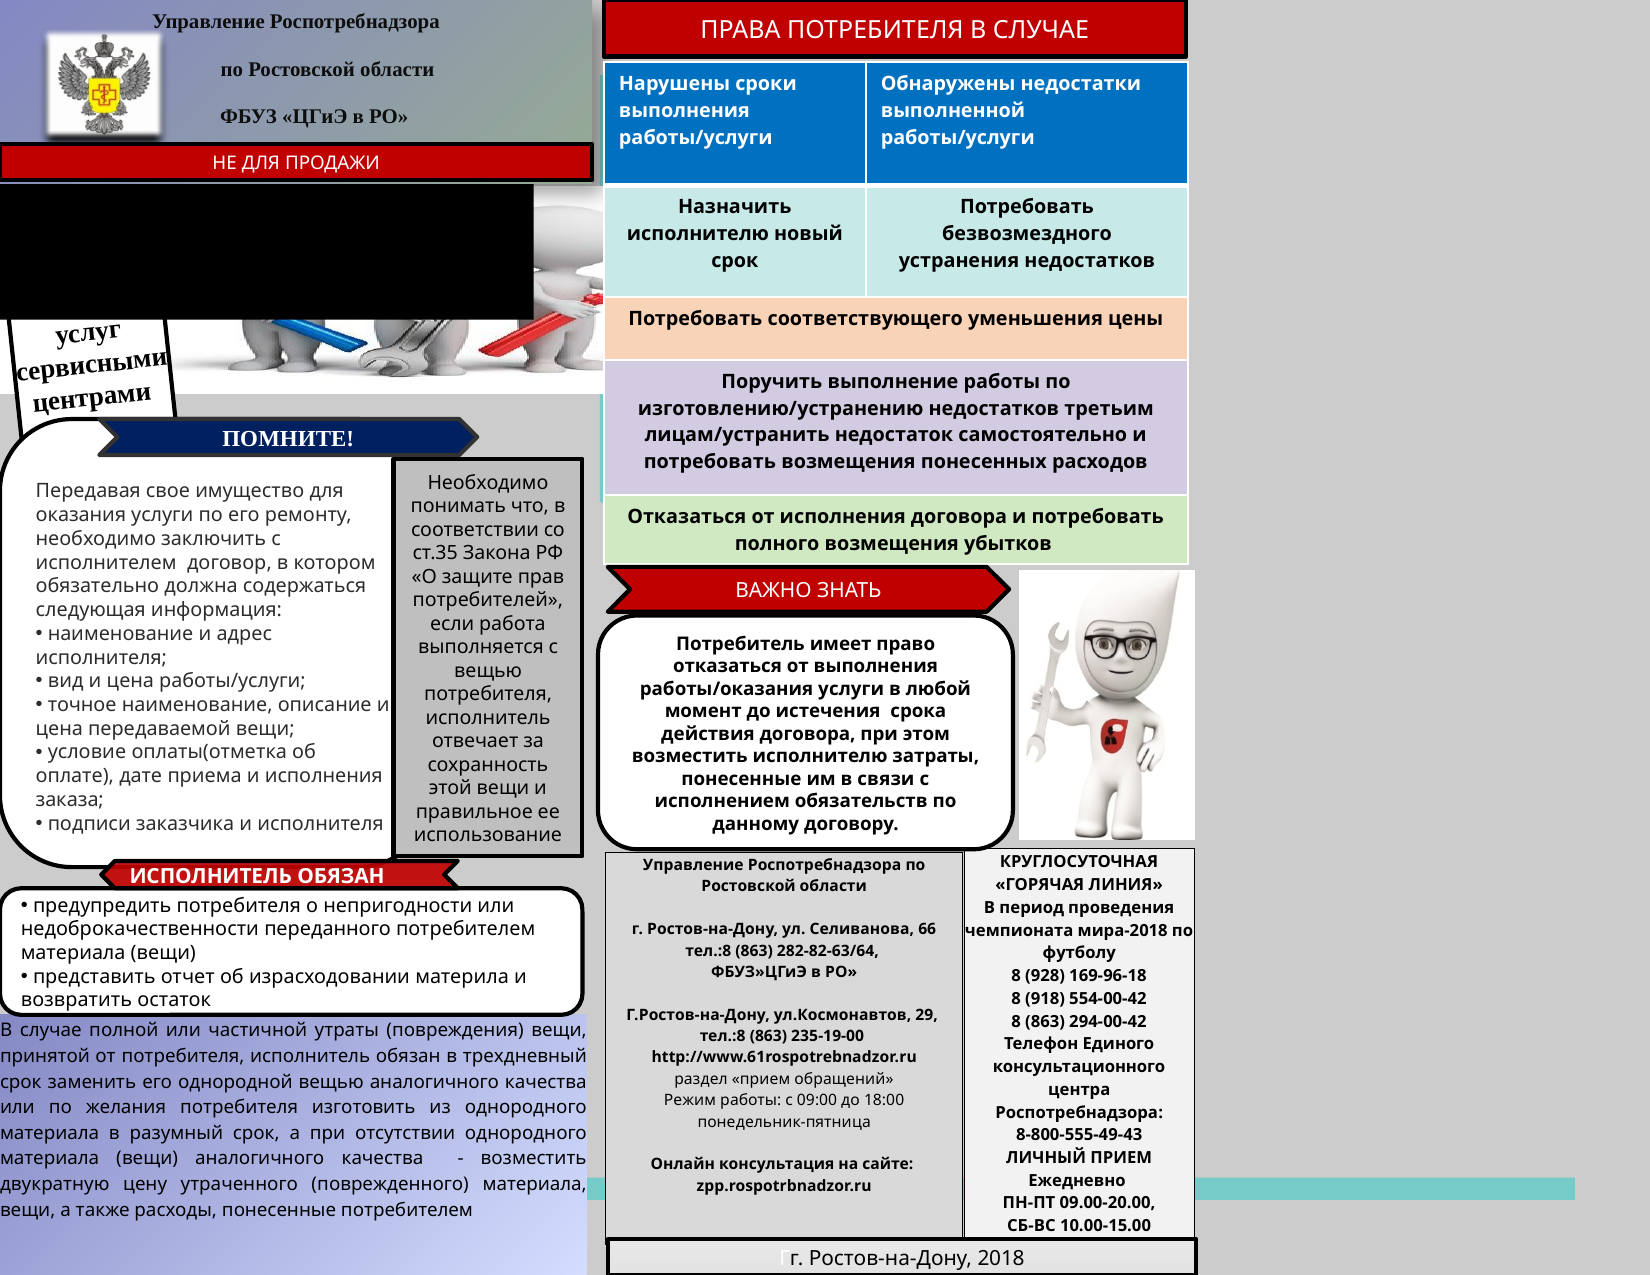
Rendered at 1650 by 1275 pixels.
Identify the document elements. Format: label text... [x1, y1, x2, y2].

list КРУГЛОСУТОЧНАЯ «ГОРЯЧАЯ ЛИНИЯ» В период проведения чемпионата мира-2018 по футболу 8 (928) 169-96-18 8 (918) 554-00-42 8 (863) 294-00-42 Телефон Единого консультационного центра Роспотребнадзора: 8-800-555-49-43 ЛИЧНЫЙ ПРИЕМ Ежедневно ПН-ПТ 09.00-20.00, СБ-ВС 10.00-15.00 [964, 848, 1195, 1237]
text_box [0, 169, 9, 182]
table_header Обнаружены недостатки выполненной работы/услуги [867, 63, 1187, 183]
table_cell Поручить выполнение работы по изготовлению/устранению недостатков третьим лицам/устранить недостаток самостоятельно и потребовать возмещения понесенных расходов [605, 361, 1187, 494]
text_box Потребитель имеет право отказаться от выполнения работы/оказания услуги в любой момент до истечения срока действия договора, при этом возместить исполнителю затраты, понесенные им в связи с исполнением обязательств по данному договору. [595, 613, 1016, 852]
picture [0, 27, 166, 169]
text_box ВАЖНО ЗНАТЬ [605, 564, 1012, 614]
text_box ПРАВА ПОТРЕБИТЕЛЯ В СЛУЧАЕ [602, 0, 1188, 59]
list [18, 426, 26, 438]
text_box НЕ ДЛЯ ПРОДАЖИ [185, 142, 594, 182]
text_box Гг. Ростов-на-Дону, 2018 [606, 1237, 1198, 1275]
picture [1018, 570, 1195, 840]
text_box ИСПОЛНИТЕЛЬ ОБЯЗАН [99, 858, 460, 891]
table_cell Отказаться от исполнения договора и потребовать полного возмещения убытков [605, 496, 1187, 563]
table_cell Потребовать безвозмездного устранения недостатков [867, 188, 1187, 296]
table_cell Потребовать соответствующего уменьшения цены [655, 298, 1187, 359]
picture [0, 186, 612, 394]
table_header Нарушены сроки выполнения работы/услуги [605, 63, 865, 183]
text_box Необходимо понимать что, в соответствии со ст.35 Закона РФ «О защите прав потребителей», если работа выполняется с вещью потребителя, исполнитель отвечает за сохранность этой вещи и правильное ее использование [391, 457, 584, 858]
text_box Управление Роспотребнадзора по Ростовской области ФБУЗ «ЦГиЭ в РО» [0, 0, 593, 142]
table_cell Назначить исполнителю новый срок [612, 188, 865, 296]
list В случае полной или частичной утраты (повреждения) вещи, принятой от потребителя, исполнитель обязан в трехдневный срок заменить его однородной вещью аналогичного качества или по желания потребителя изготовить из однородного материала в разумный срок, а при отсутствии однородного материала (вещи) аналогичного качества - возместить двукратную цену утраченного (поврежденного) материала, вещи, а также расходы, понесенные потребителем [0, 1014, 587, 1275]
text_box Передавая свое имущество для оказания услуги по его ремонту, необходимо заключить с исполнителем договор, в котором обязательно должна содержаться следующая информация: наименование и адрес исполнителя; вид и цена работы/услуги; точное наименование, описание и цена передаваемой вещи; условие оплаты(отметка об оплате), дате приема и исполнения заказа; подписи заказчика и исполнителя [0, 432, 391, 870]
text_box ПОМНИТЕ! [97, 437, 480, 458]
list Управление Роспотребнадзора по Ростовской области г. Ростов-на-Дону, ул. Селиванова, 66 тел.:8 (863) 282-82-63/64, ФБУЗ»ЦГиЭ в РО» Г.Ростов-на-Дону, ул.Космонавтов, 29, тел.:8 (863) 235-19-00 http://www.61rospotrebnadzor.ru раздел «прием обращений» Режим работы: с 09:00 до 18:00 понедельник-пятница Онлайн консультация на сайте: zpp.rospotrbnadzor.ru [605, 852, 963, 1245]
text_box предупредить потребителя о непригодности или недоброкачественности переданного потребителем материала (вещи) представить отчет об израсходовании материла и возвратить остаток [0, 886, 585, 1017]
